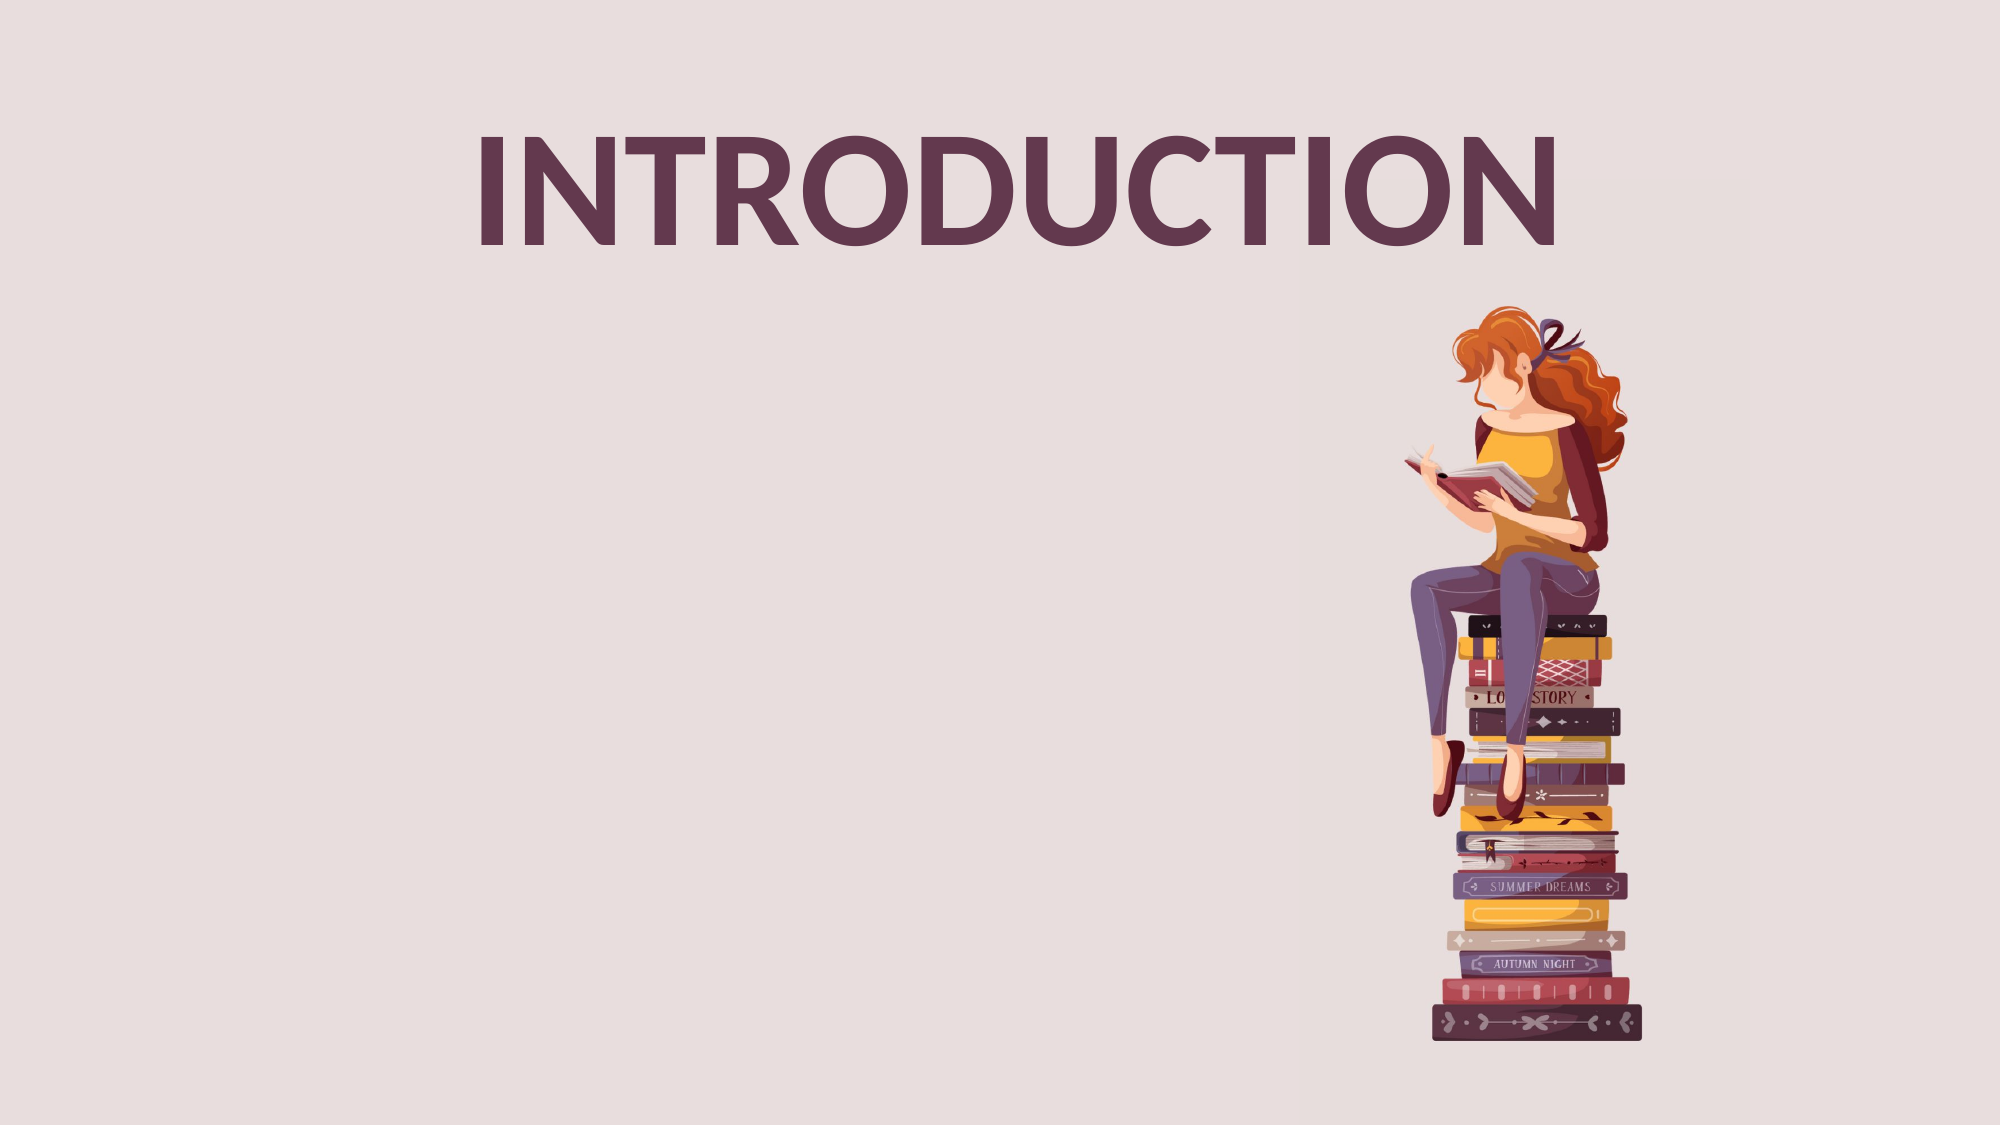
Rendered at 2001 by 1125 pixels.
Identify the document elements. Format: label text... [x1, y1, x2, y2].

text_box INTRODUCTION [429, 70, 1607, 286]
picture [1299, 179, 1750, 1125]
